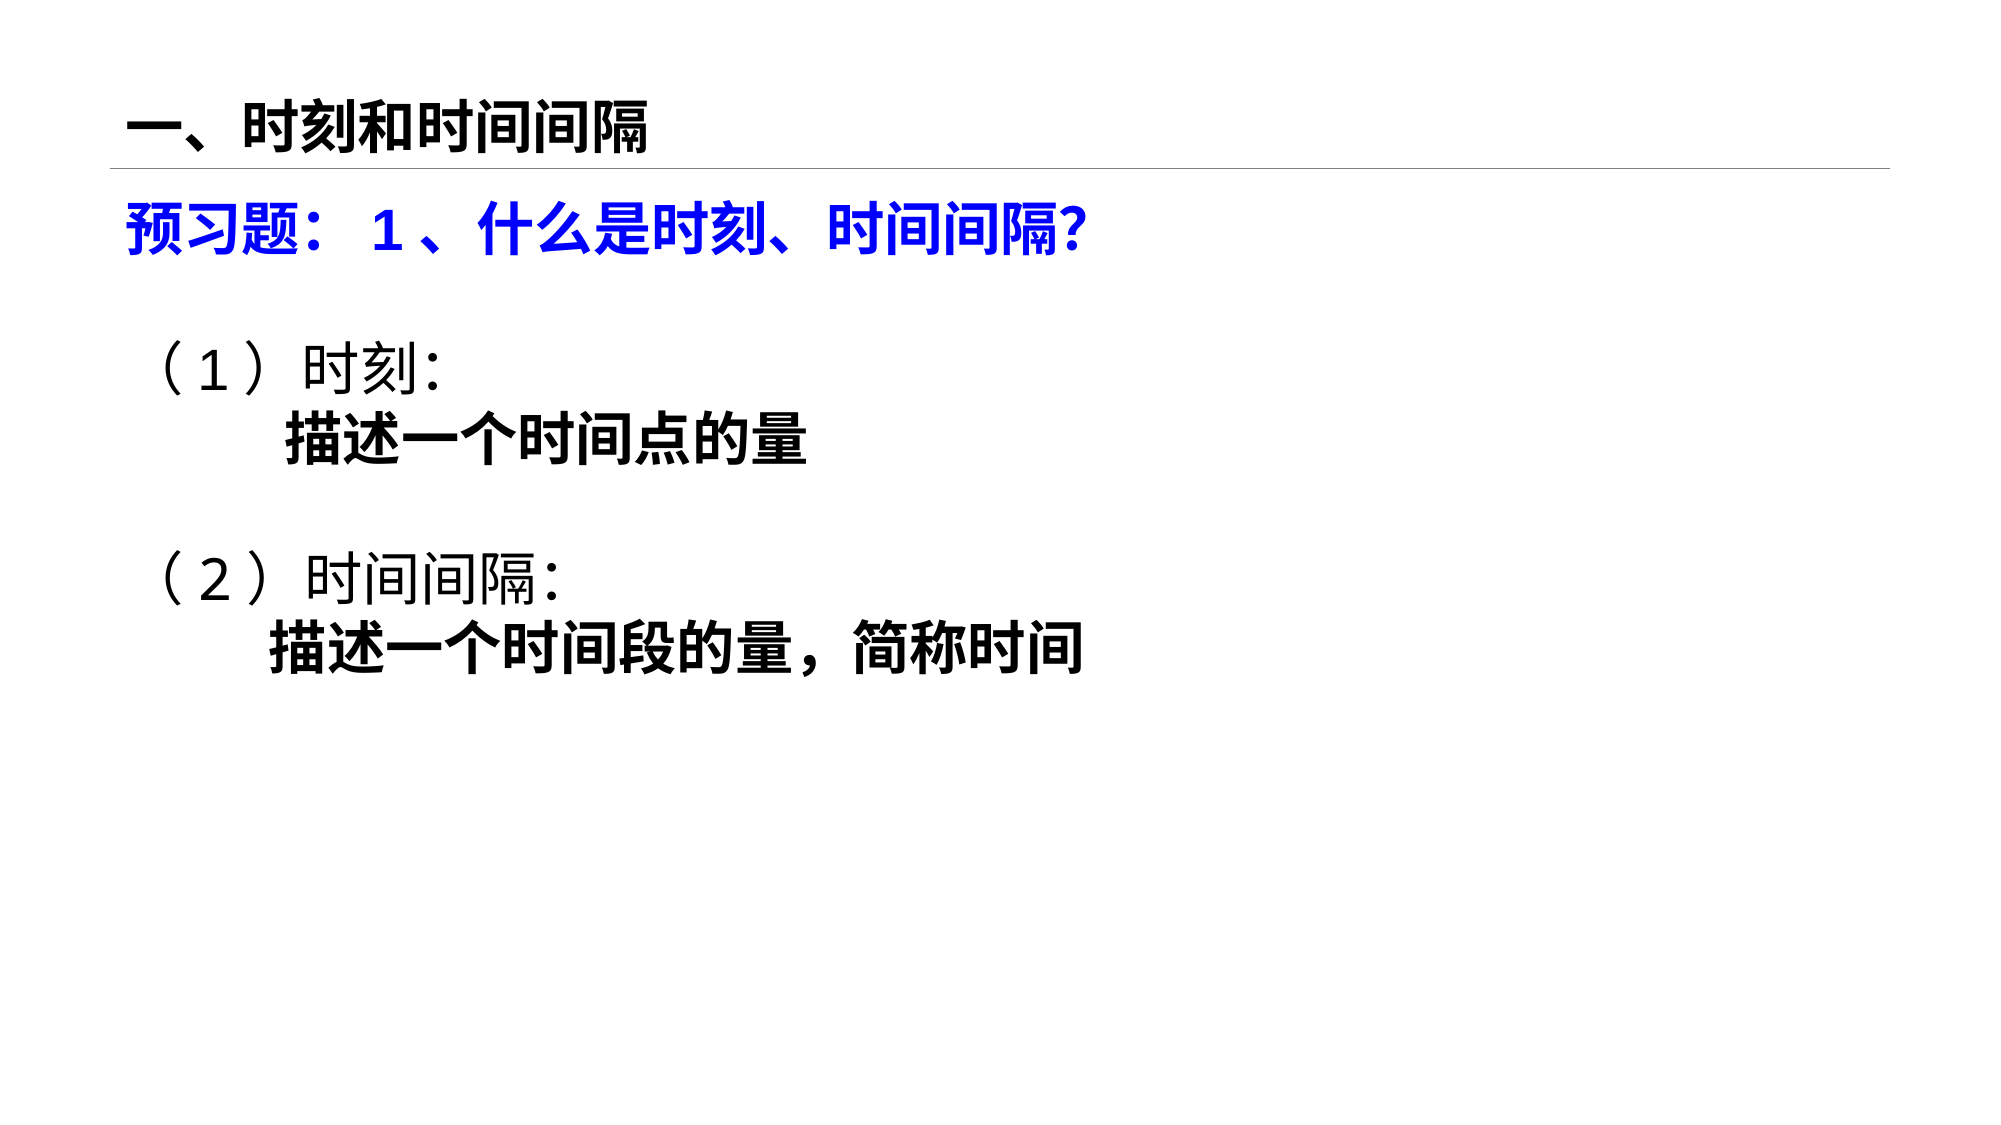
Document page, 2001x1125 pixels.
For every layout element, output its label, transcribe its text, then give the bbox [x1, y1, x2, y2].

title 一、时刻和时间间隔 [109, 0, 1890, 169]
list 预习题：1、什么是时刻、时间间隔？ （1）时刻： 描述一个时间点的量 （2）时间间隔： 描述一个时间段的量，简称时间 [109, 184, 1890, 1008]
